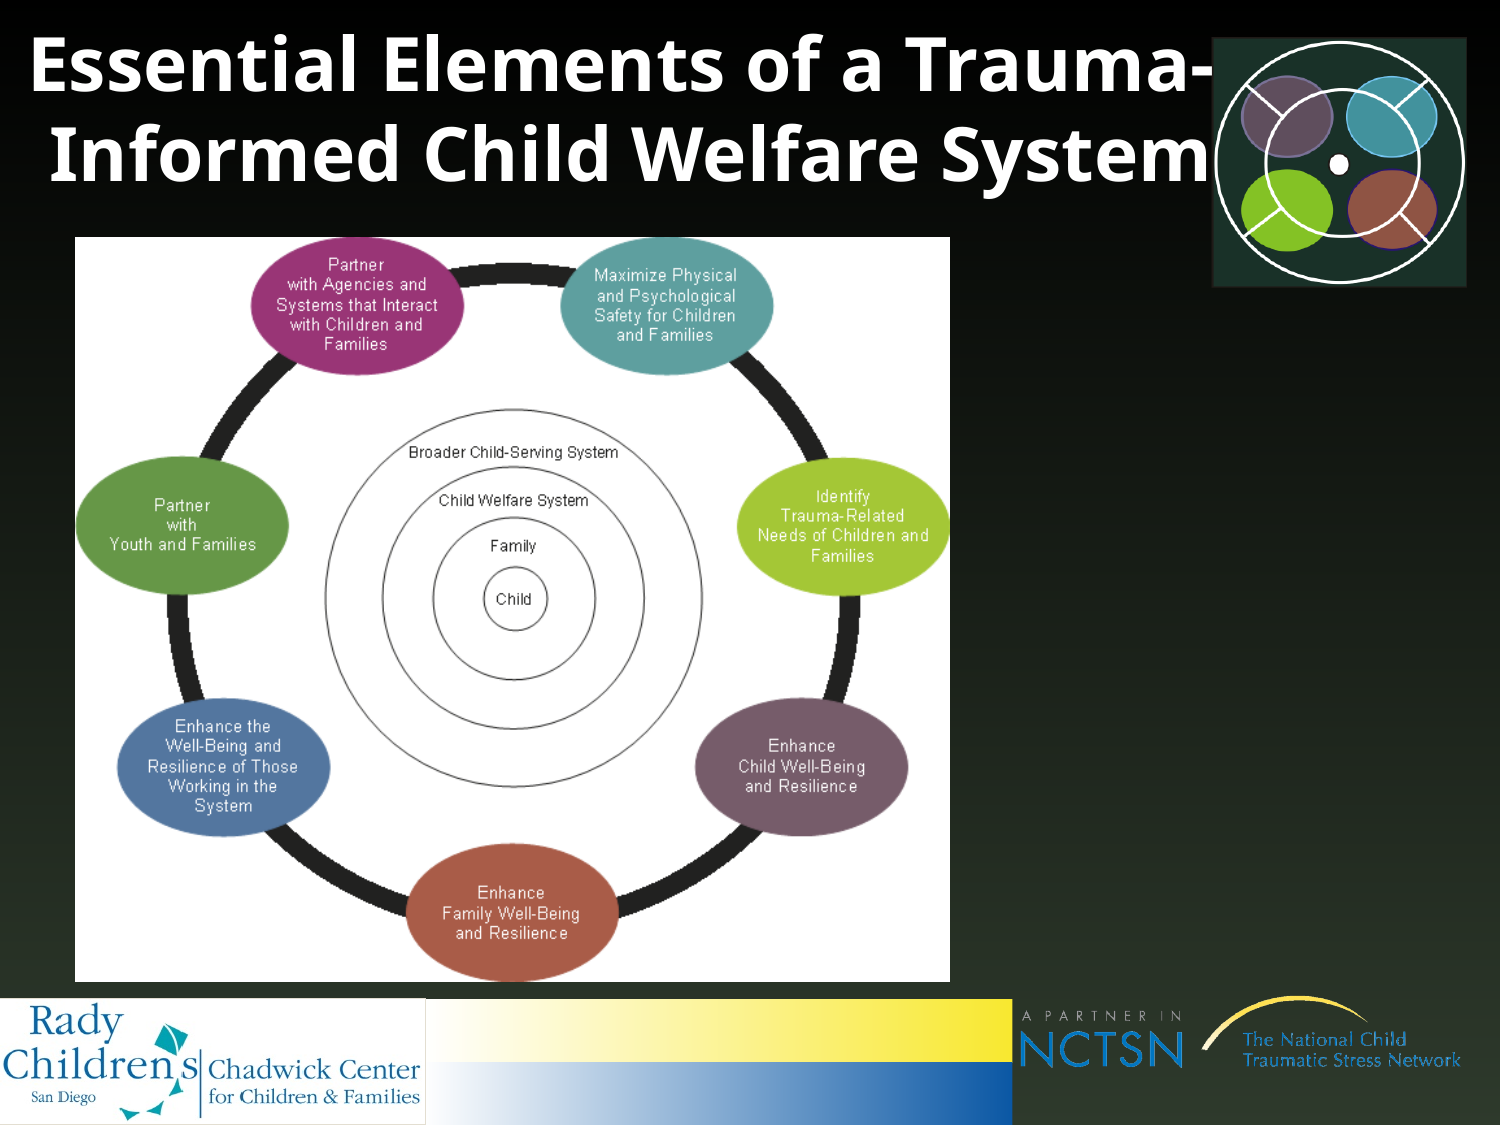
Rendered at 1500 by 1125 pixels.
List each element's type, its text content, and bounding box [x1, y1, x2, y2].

picture [999, 980, 1475, 1092]
picture [74, 237, 951, 982]
picture [0, 999, 425, 1124]
picture [1211, 37, 1467, 288]
title Essential Elements of a Trauma- Informed Child Welfare System [0, 0, 1300, 213]
